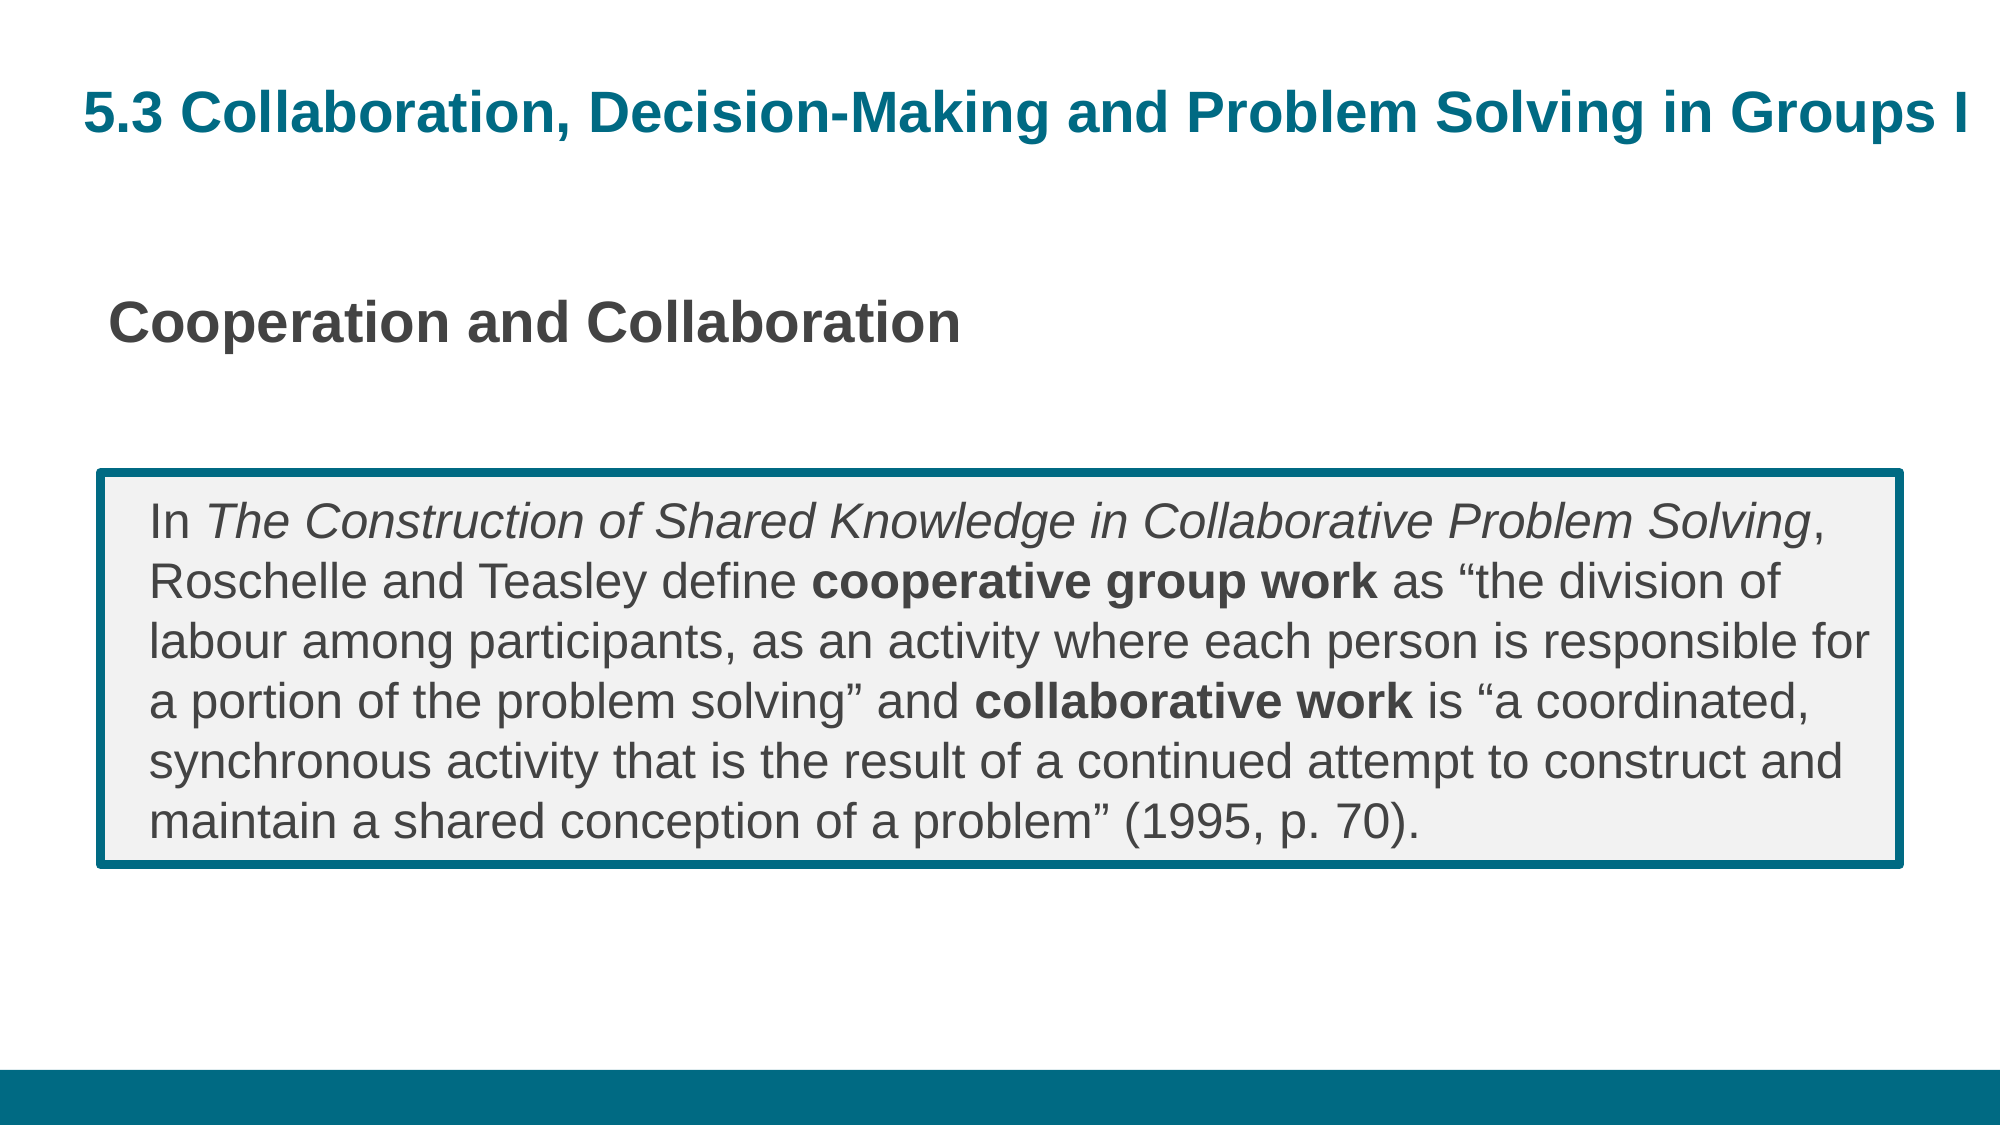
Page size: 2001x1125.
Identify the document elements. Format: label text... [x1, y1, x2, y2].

list Cooperation and Collaboration [68, 268, 1932, 1000]
title 5.3 Collaboration, Decision-Making and Problem Solving in Groups I [68, 59, 2000, 193]
text_box In The Construction of Shared Knowledge in Collaborative Problem Solving, Roschelle and Teasley define cooperative group work as “the division of labour among participants, as an activity where each person is responsible for a portion of the problem solving” and collaborative work is “a coordinated, synchronous activity that is the result of a continued attempt to construct and maintain a shared conception of a problem” (1995, p. 70). [100, 472, 1900, 865]
